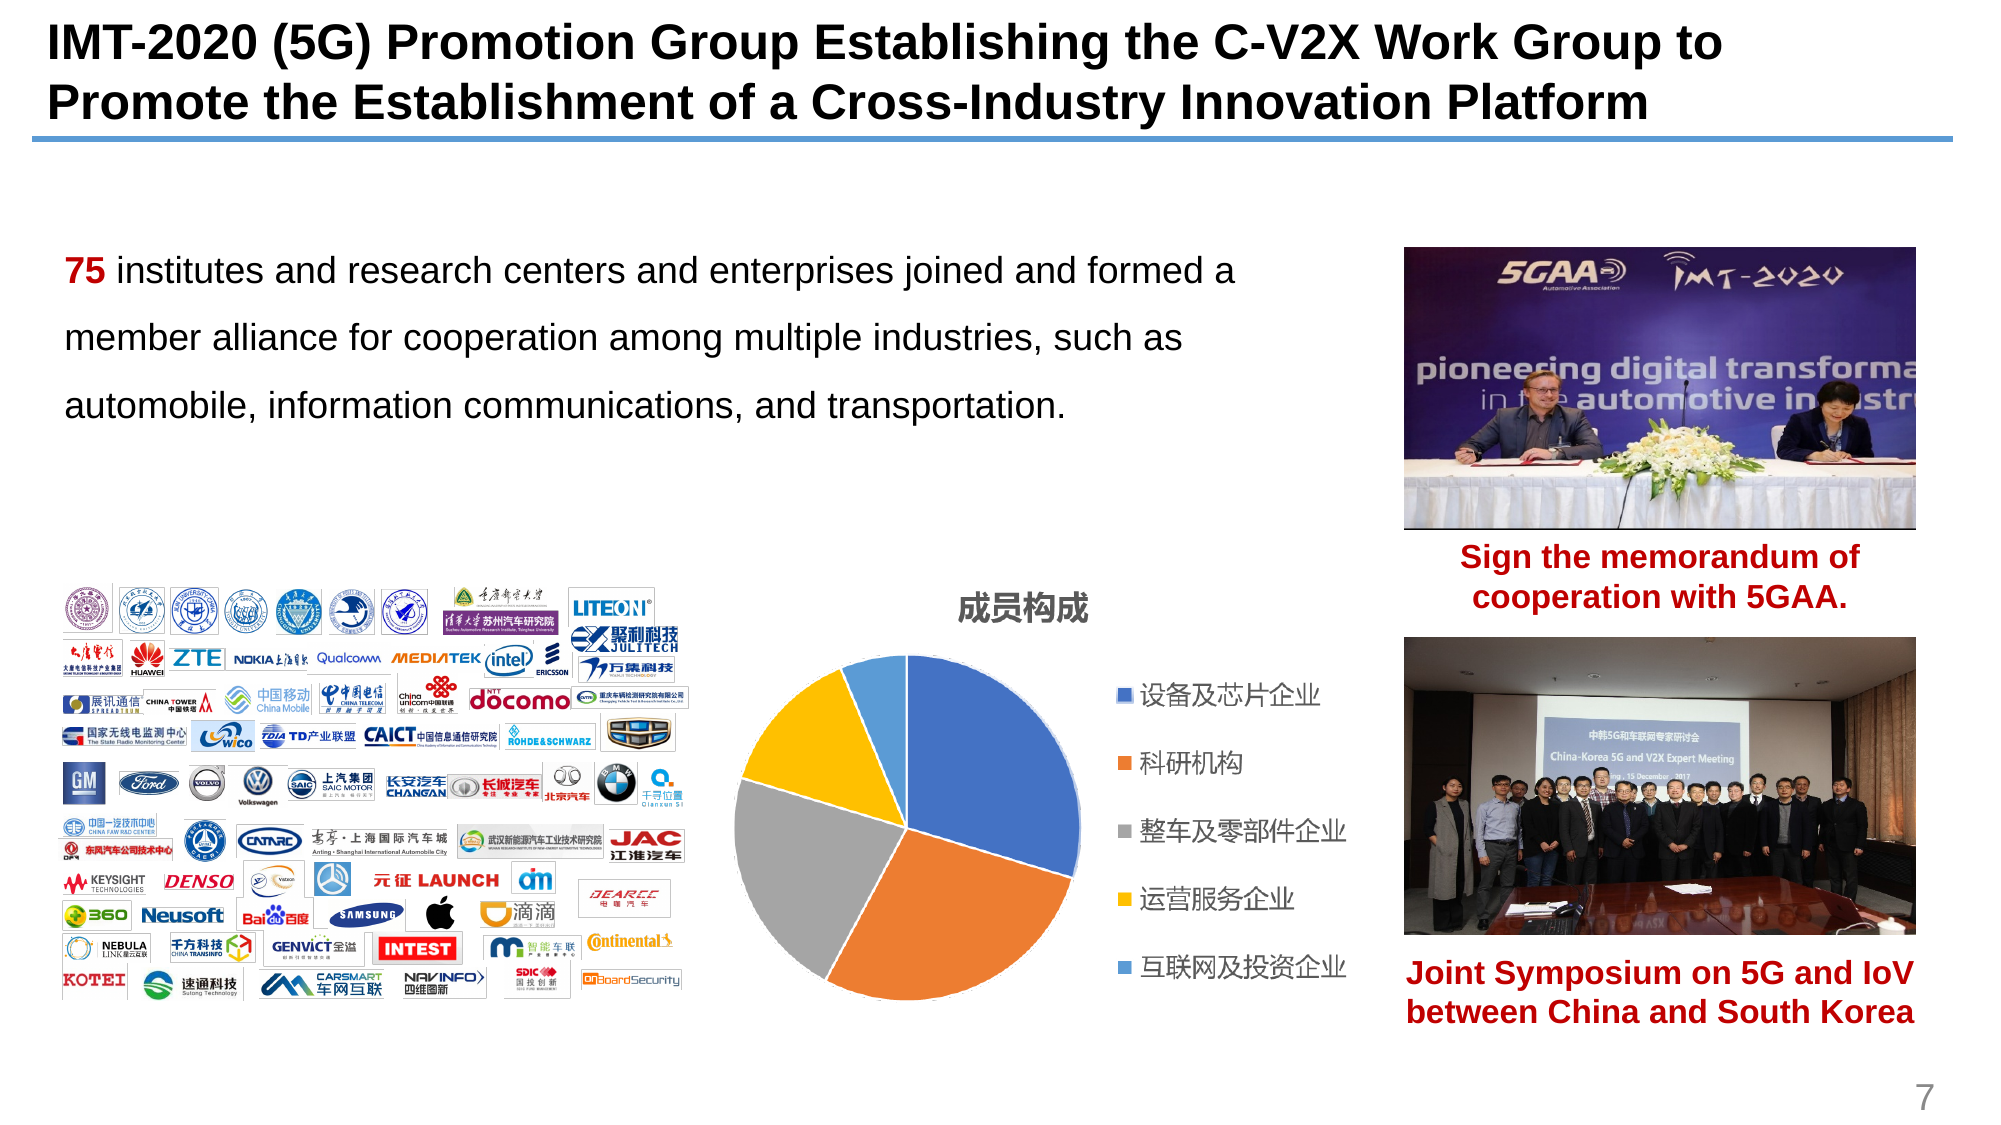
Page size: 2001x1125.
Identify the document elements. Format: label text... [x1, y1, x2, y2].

text_box IMT-2020 (5G) Promotion Group Establishing the C-V2X Work Group to Promote the Establishment of a Cross-Industry Innovation Platform [32, 2, 1954, 137]
picture [58, 583, 696, 1001]
text_box Sign the memorandum of cooperation with 5GAA. [1382, 527, 1939, 623]
text_box 7 [1899, 1065, 1995, 1125]
picture [1404, 247, 1916, 530]
picture [726, 565, 1373, 1019]
text_box Joint Symposium on 5G and IoV between China and South Korea [1384, 943, 1937, 1038]
picture [1404, 637, 1916, 935]
text_box 75 institutes and research centers and enterprises joined and formed a member alliance for cooperation among multiple industries, such as automobile, information communications, and transportation. [49, 215, 1396, 434]
